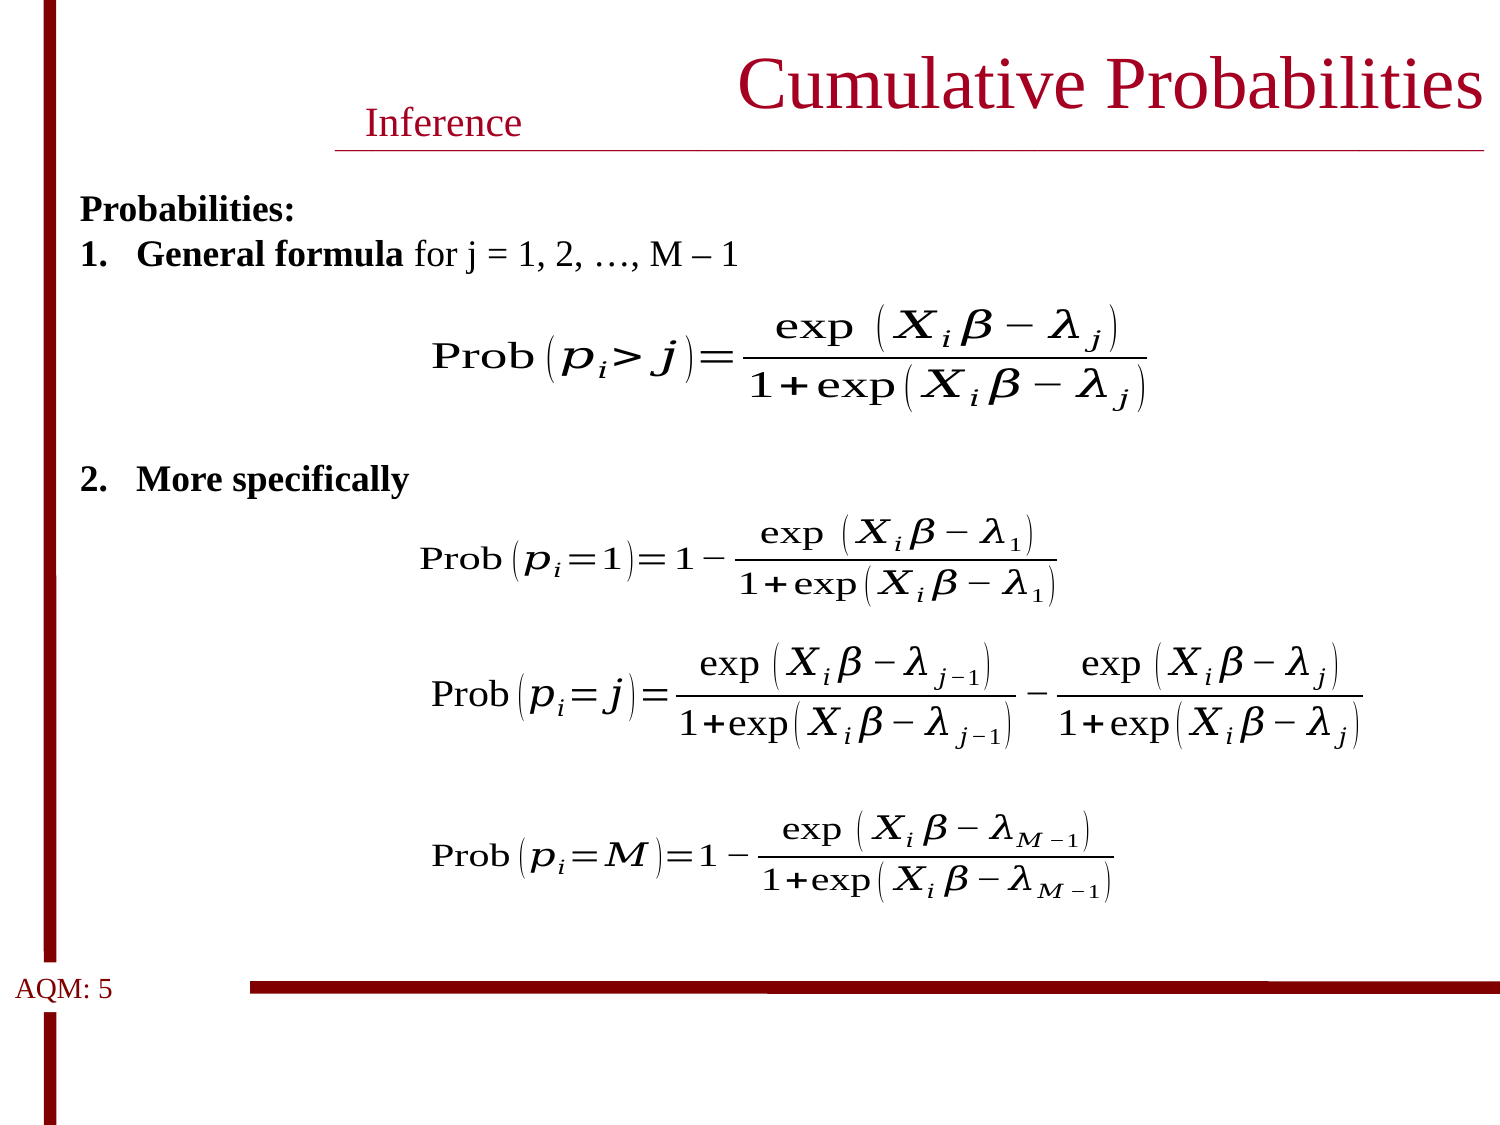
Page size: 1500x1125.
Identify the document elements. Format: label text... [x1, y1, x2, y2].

text_box Inference [349, 87, 863, 153]
title Cumulative Probabilities ____________________________________________________________________________________________ [150, 0, 1500, 188]
text_box AQM: 5 [0, 962, 250, 1013]
text_box Probabilities: General formula for j = 1, 2, …, M – 1 More specifically [64, 176, 1482, 949]
